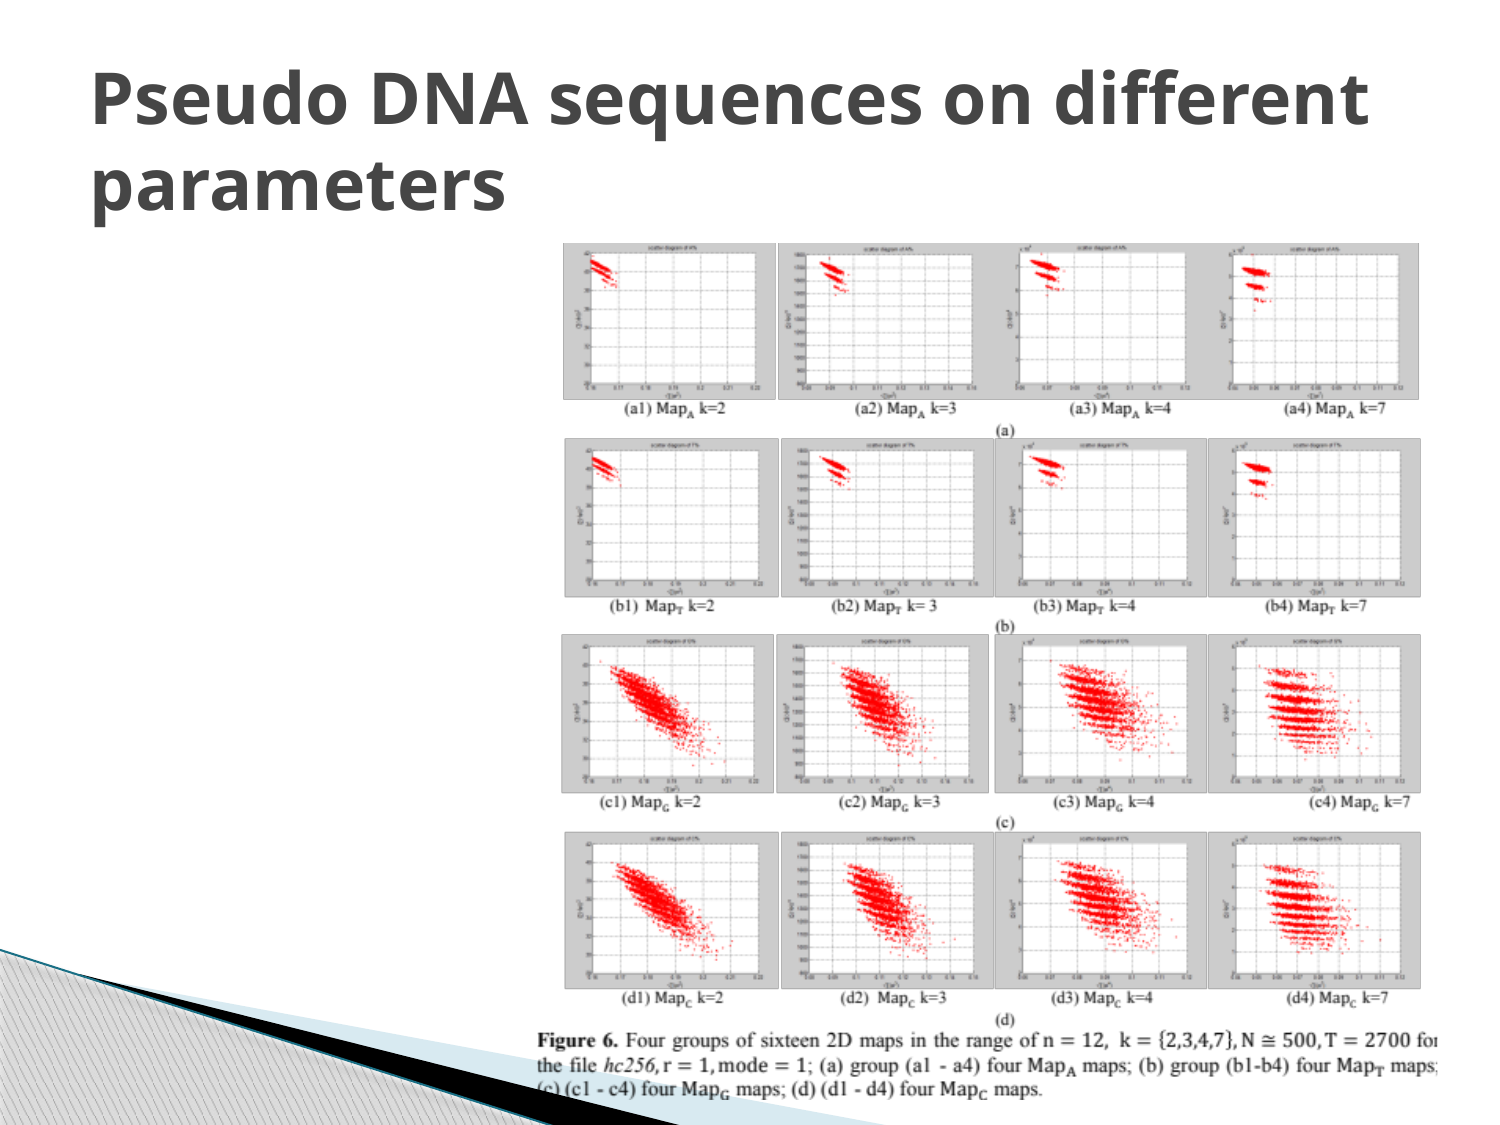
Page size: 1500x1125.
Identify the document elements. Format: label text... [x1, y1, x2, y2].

title Pseudo DNA sequences on different parameters [75, 45, 1425, 233]
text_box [537, 243, 1438, 1100]
